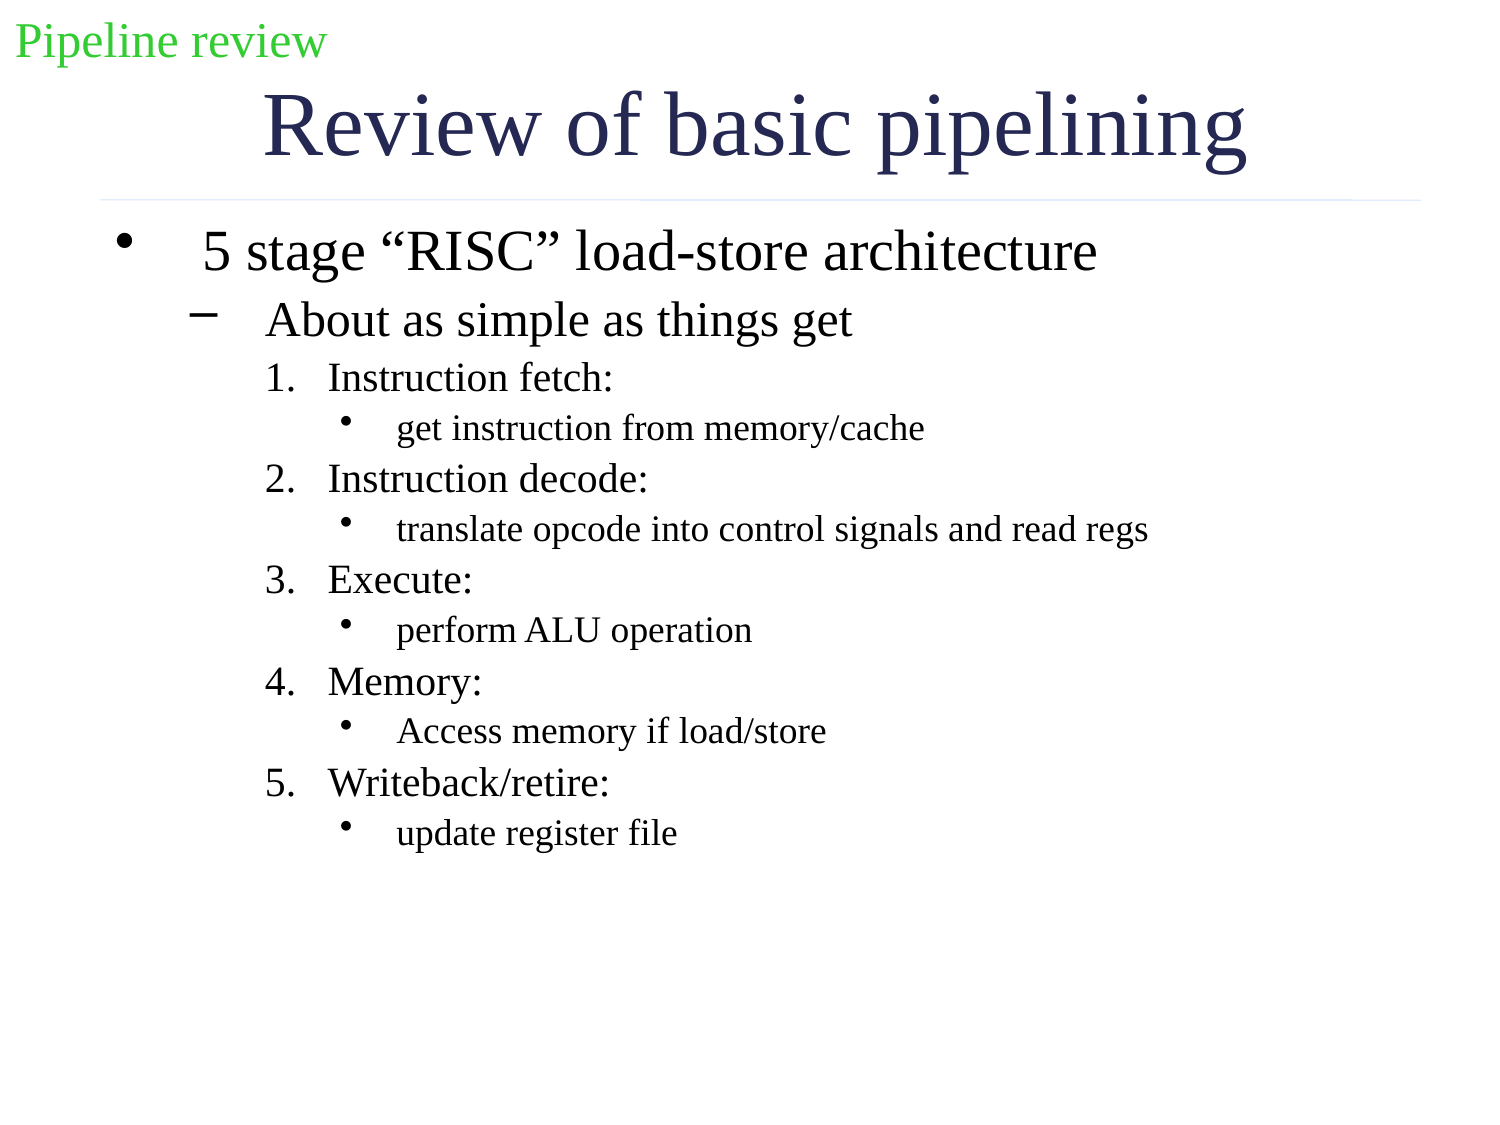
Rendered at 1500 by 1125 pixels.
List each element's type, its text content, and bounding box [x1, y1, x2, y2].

list 5 stage “RISC” load-store architecture About as simple as things get Instruction fetch: get instruction from memory/cache Instruction decode: translate opcode into control signals and read regs Execute: perform ALU operation Memory: Access memory if load/store Writeback/retire: update register file [99, 212, 1426, 1051]
text_box Pipeline review [0, 0, 388, 75]
title Review of basic pipelining [99, 49, 1413, 188]
